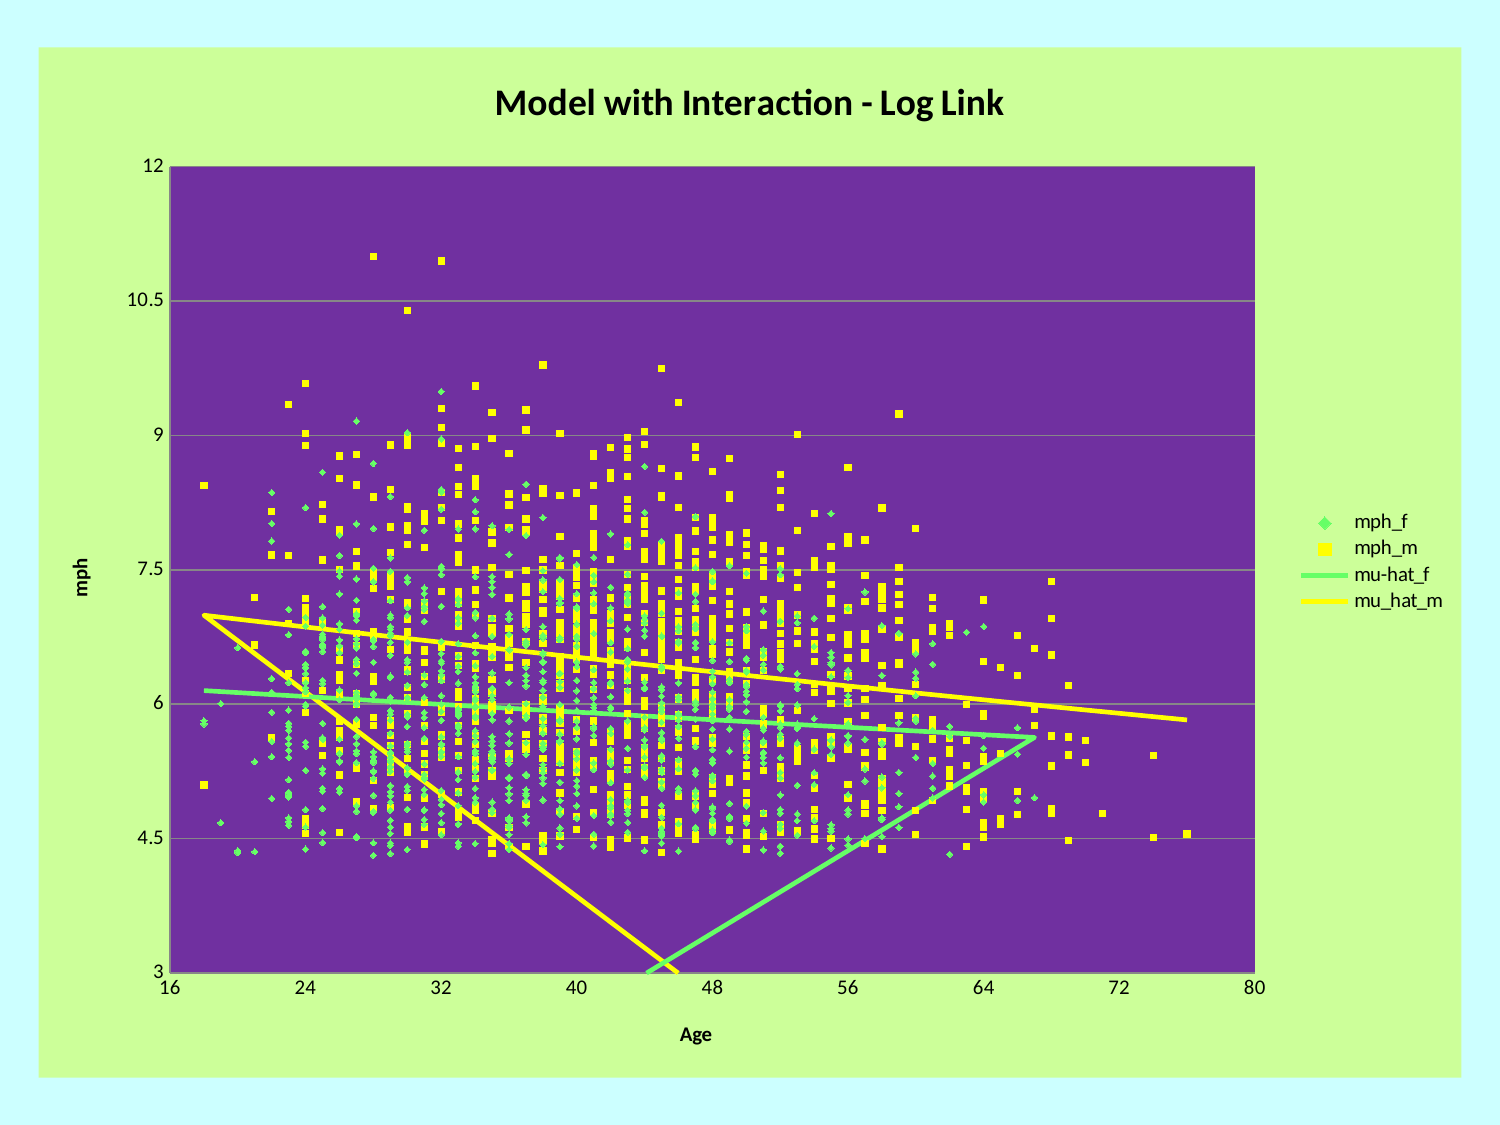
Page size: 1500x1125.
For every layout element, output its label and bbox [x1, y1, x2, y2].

chart [38, 46, 1462, 1078]
